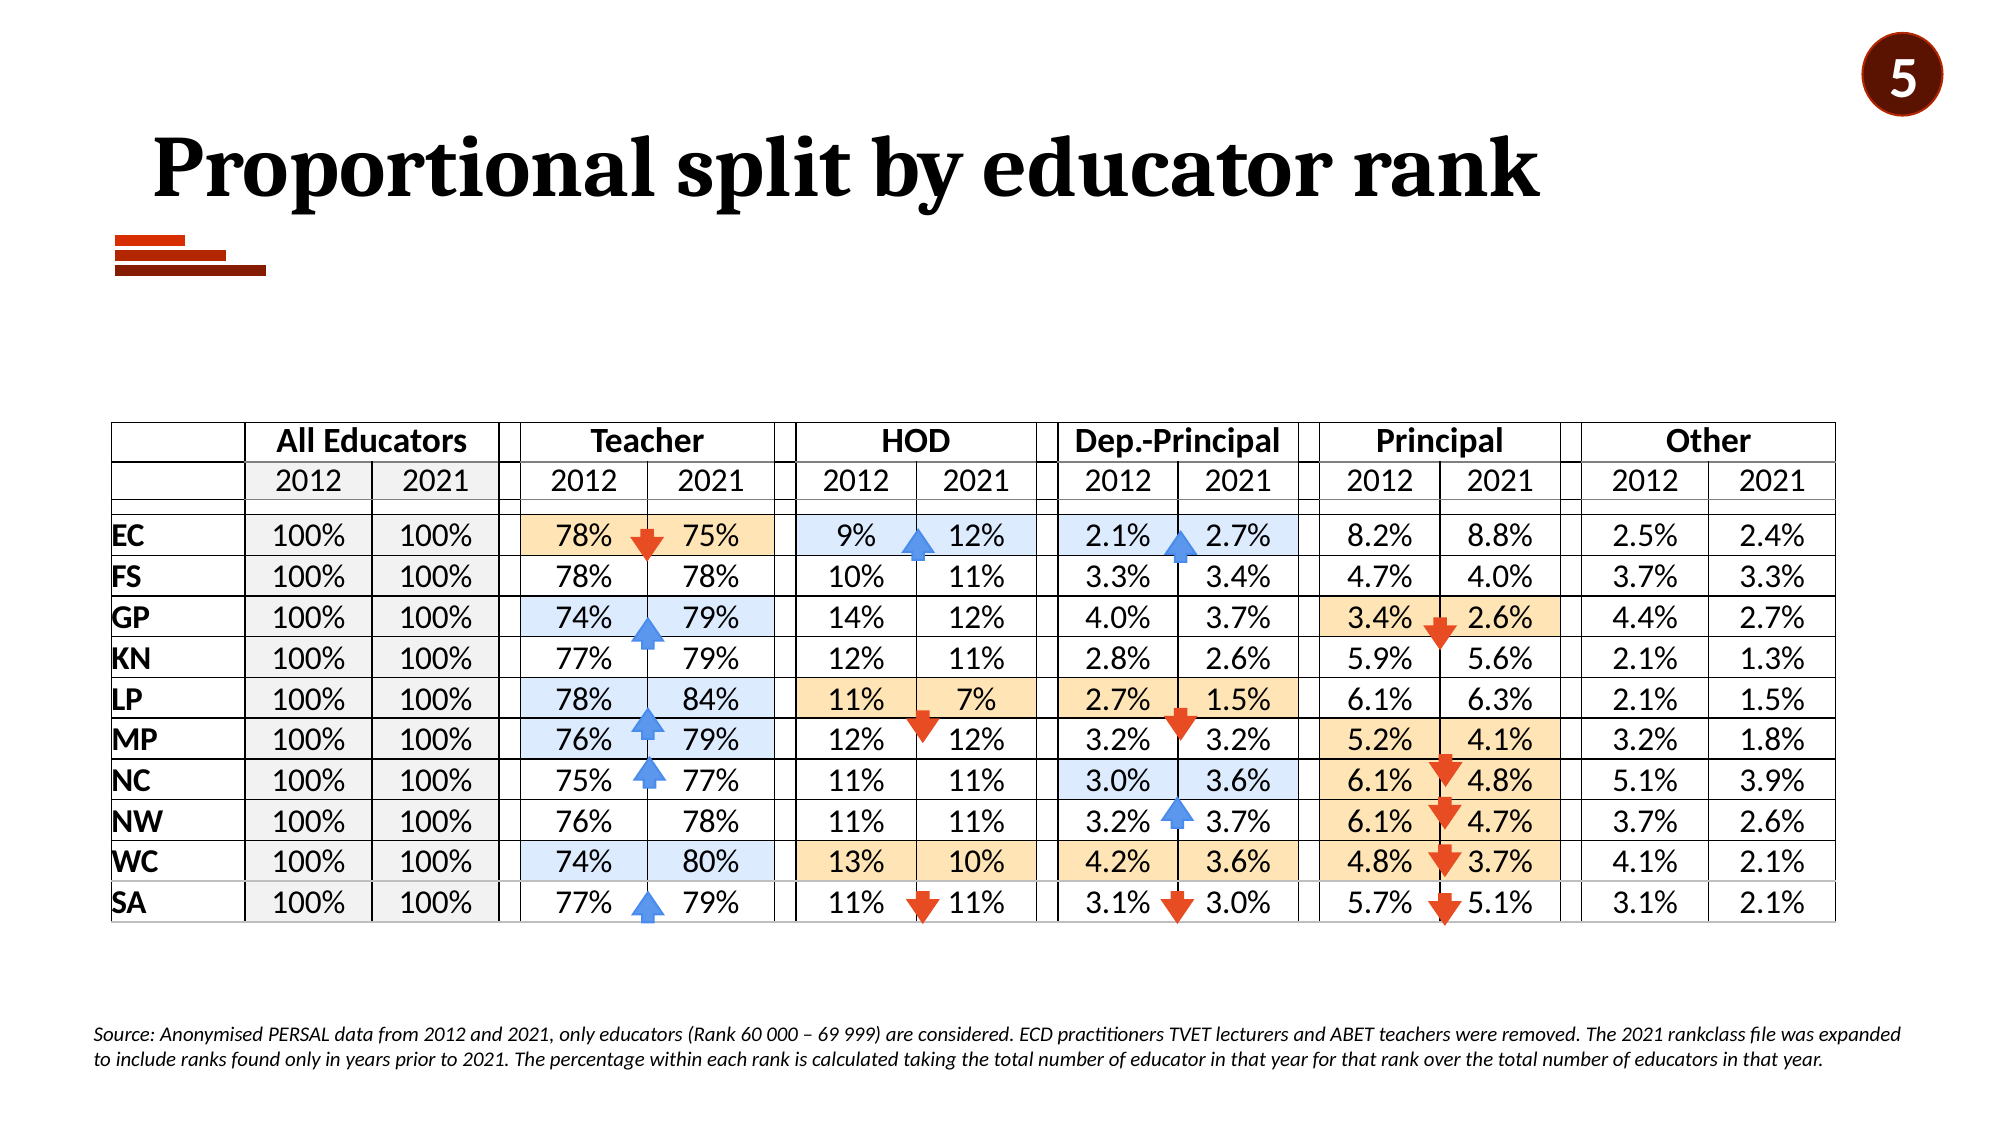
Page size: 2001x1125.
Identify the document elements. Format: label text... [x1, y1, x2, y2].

table_cell 4.7% [1320, 556, 1439, 595]
table_header Principal [1320, 423, 1560, 461]
table_cell 3.7% [1441, 841, 1560, 880]
table_cell [521, 500, 647, 514]
table_cell 76% [521, 719, 647, 758]
text_box [1429, 797, 1460, 828]
text_box 5 [1862, 32, 1943, 116]
table_cell [1299, 500, 1319, 514]
table_cell 3.1% [1582, 882, 1708, 921]
table_cell [775, 463, 795, 499]
table_cell [1561, 597, 1581, 636]
table_cell [500, 760, 520, 799]
text_box [632, 618, 663, 649]
table_cell MP [112, 719, 244, 758]
table_cell 6.1% [1320, 760, 1439, 799]
table_cell 100% [246, 637, 371, 677]
table_cell 78% [521, 556, 647, 595]
table_cell 2.7% [1709, 597, 1835, 636]
table_cell 2021 [917, 463, 1036, 499]
table_cell 100% [373, 515, 498, 555]
table_cell [648, 500, 774, 514]
table_cell 3.7% [1179, 597, 1298, 636]
table_cell 100% [246, 678, 371, 717]
table_cell [1037, 800, 1057, 840]
table_cell [775, 800, 795, 840]
table_cell [1299, 719, 1319, 758]
table_cell NW [112, 800, 244, 840]
table_cell [1561, 500, 1581, 514]
table_cell 100% [246, 882, 371, 921]
table_cell [1299, 597, 1319, 636]
table_cell 77% [521, 882, 647, 921]
text_box [1425, 618, 1456, 649]
table_cell [1561, 463, 1581, 499]
table_cell 100% [246, 515, 371, 555]
table_cell [1299, 760, 1319, 799]
table_cell 2.1% [1582, 637, 1708, 677]
table_cell 4.2% [1059, 841, 1177, 880]
table_cell 2012 [1582, 463, 1708, 499]
table_cell [775, 760, 795, 799]
table_header All Educators [246, 423, 498, 461]
table_cell 84% [648, 678, 774, 717]
text_box [907, 892, 938, 923]
table_cell 1.8% [1709, 719, 1835, 758]
text_box [1162, 892, 1193, 923]
table_cell 2021 [1441, 463, 1560, 499]
table_cell [1037, 760, 1057, 799]
table_cell [1320, 500, 1439, 514]
table_cell 5.2% [1320, 719, 1439, 758]
table_cell [1059, 500, 1177, 514]
table_cell [1561, 719, 1581, 758]
table_cell 100% [246, 556, 371, 595]
table_cell [1299, 556, 1319, 595]
table_cell 3.3% [1059, 556, 1177, 595]
table_cell [1561, 515, 1581, 555]
table_cell 11% [797, 800, 916, 840]
table_cell 76% [521, 800, 647, 840]
table_cell 80% [648, 841, 774, 880]
table_cell 8.2% [1320, 515, 1439, 555]
table_cell [1299, 841, 1319, 880]
table_cell [500, 800, 520, 840]
table_cell 6.1% [1320, 678, 1439, 717]
table_cell KN [112, 637, 244, 677]
table_header [1037, 423, 1057, 461]
table_cell 100% [373, 556, 498, 595]
table_cell 12% [917, 719, 1036, 758]
table_cell [500, 678, 520, 717]
table_cell 11% [917, 760, 1036, 799]
table_cell 74% [521, 841, 647, 880]
table_cell 100% [373, 719, 498, 758]
table_cell [775, 678, 795, 717]
table_cell [775, 556, 795, 595]
table_cell [797, 500, 916, 514]
table_cell 3.2% [1059, 719, 1177, 758]
table_cell [1179, 500, 1298, 514]
table_cell 3.7% [1582, 800, 1708, 840]
table_cell 100% [246, 800, 371, 840]
table_cell 11% [917, 800, 1036, 840]
table_cell 3.7% [1582, 556, 1708, 595]
table_cell [775, 719, 795, 758]
table_cell 5.7% [1320, 882, 1439, 921]
table_cell [1299, 515, 1319, 555]
table_cell 11% [917, 637, 1036, 677]
text_box [903, 529, 934, 560]
table_cell LP [112, 678, 244, 717]
table_cell [1037, 597, 1057, 636]
table_header Other [1582, 423, 1835, 461]
table_cell [1441, 500, 1560, 514]
table_cell WC [112, 841, 244, 880]
table_cell 11% [797, 882, 916, 921]
text_box [632, 892, 663, 923]
table_cell 3.2% [1582, 719, 1708, 758]
table_cell 2012 [1059, 463, 1177, 499]
table_cell 3.2% [1179, 719, 1298, 758]
table_cell 2.1% [1709, 841, 1835, 880]
table_cell 100% [373, 882, 498, 921]
table_cell 12% [797, 719, 916, 758]
table_cell 100% [246, 760, 371, 799]
table_cell [1561, 800, 1581, 840]
table_cell 2021 [1179, 463, 1298, 499]
table_cell FS [112, 556, 244, 595]
table_cell 4.0% [1059, 597, 1177, 636]
text_box Source: Anonymised PERSAL data from 2012 and 2021, only educators (Rank 60 000 – 69 999) are considered. ECD practitioners TVET lecturers and ABET teachers were removed. The 2021 rankclass file was expanded to include ranks found only in years prior to 2021. The percentage within each rank is calculated taking the total number of educator in that year for that rank over the total number of educators in that year. [78, 1013, 1922, 1092]
table_cell 14% [797, 597, 916, 636]
table_cell [775, 841, 795, 880]
table_cell [1037, 515, 1057, 555]
table_cell 11% [917, 882, 1036, 921]
table_cell [917, 500, 1036, 514]
table_cell [1561, 882, 1581, 921]
table_cell 2012 [246, 463, 371, 499]
table_cell [1037, 463, 1057, 499]
table_cell [1561, 556, 1581, 595]
table_cell [1037, 882, 1057, 921]
table_cell [112, 463, 244, 499]
table_cell [1561, 760, 1581, 799]
table_cell [1037, 678, 1057, 717]
table_cell 100% [373, 841, 498, 880]
table_cell [1299, 678, 1319, 717]
table_cell 13% [797, 841, 916, 880]
table_cell 1.3% [1709, 637, 1835, 677]
table_cell 10% [797, 556, 916, 595]
table_header [500, 423, 520, 461]
table_cell 79% [648, 597, 774, 636]
table_cell 2.8% [1059, 637, 1177, 677]
table_header Dep.-Principal [1059, 423, 1298, 461]
table_cell 2021 [1709, 463, 1835, 499]
table_cell 100% [373, 678, 498, 717]
table_cell 4.0% [1441, 556, 1560, 595]
text_box [1165, 708, 1196, 739]
table_cell 12% [917, 597, 1036, 636]
title Proportional split by educator rank [137, 59, 1863, 278]
table_cell SA [112, 882, 244, 921]
table_cell 2.4% [1709, 515, 1835, 555]
table_cell 1.5% [1709, 678, 1835, 717]
table_cell NC [112, 760, 244, 799]
text_box [907, 711, 938, 742]
table_cell [1582, 500, 1708, 514]
table_header [112, 423, 244, 461]
table_cell [1299, 637, 1319, 677]
table_cell 6.3% [1441, 678, 1560, 717]
table_cell 2.7% [1059, 678, 1177, 717]
table_cell [373, 500, 498, 514]
table_cell 79% [648, 882, 774, 921]
table_cell [500, 556, 520, 595]
table_cell [500, 882, 520, 921]
table_cell [1299, 800, 1319, 840]
text_box [632, 708, 663, 739]
table_cell 6.1% [1320, 800, 1439, 840]
text_box [632, 529, 663, 560]
table_cell [1299, 463, 1319, 499]
table_cell 100% [246, 597, 371, 636]
table_cell 3.6% [1179, 841, 1298, 880]
table_cell 74% [521, 597, 647, 636]
table_cell 100% [373, 800, 498, 840]
table_cell [775, 597, 795, 636]
table_header [1299, 423, 1319, 461]
table_cell 3.4% [1320, 597, 1439, 636]
table_cell [1037, 637, 1057, 677]
table_cell 3.0% [1059, 760, 1177, 799]
table_cell 4.1% [1582, 841, 1708, 880]
table_cell 1.5% [1179, 678, 1298, 717]
text_box [634, 757, 665, 788]
table_cell 3.0% [1179, 882, 1298, 921]
table_cell 100% [246, 719, 371, 758]
table_cell [500, 500, 520, 514]
text_box [1429, 845, 1460, 876]
table_cell [775, 637, 795, 677]
table_cell 3.1% [1059, 882, 1177, 921]
table_cell [775, 500, 795, 514]
table_cell 77% [648, 760, 774, 799]
table_cell 77% [521, 637, 647, 677]
table_cell EC [112, 515, 244, 555]
table_cell 3.3% [1709, 556, 1835, 595]
table_cell [1561, 637, 1581, 677]
table_header Teacher [521, 423, 774, 461]
table_cell [500, 637, 520, 677]
table_cell [246, 500, 371, 514]
table_cell 2012 [797, 463, 916, 499]
table_cell 100% [373, 760, 498, 799]
table_cell [112, 500, 244, 514]
table_cell 3.4% [1179, 556, 1298, 595]
table_cell [1037, 500, 1057, 514]
table_cell 2.6% [1709, 800, 1835, 840]
table_cell 3.2% [1059, 800, 1177, 840]
text_box [1429, 894, 1460, 925]
table_cell [1037, 719, 1057, 758]
text_box [1430, 755, 1461, 786]
table_cell 5.1% [1441, 882, 1560, 921]
table_cell [1709, 500, 1835, 514]
table_cell [500, 463, 520, 499]
table_cell [1037, 556, 1057, 595]
table_cell 78% [648, 556, 774, 595]
table_header HOD [797, 423, 1036, 461]
table_cell 9% [797, 515, 916, 555]
table_cell 78% [521, 515, 647, 555]
table_cell 4.1% [1441, 719, 1560, 758]
table_cell 4.8% [1441, 760, 1560, 799]
table_cell 2.5% [1582, 515, 1708, 555]
table_cell 100% [246, 841, 371, 880]
table_header [775, 423, 795, 461]
table_cell 4.8% [1320, 841, 1439, 880]
table_cell 2012 [521, 463, 647, 499]
table_cell [775, 882, 795, 921]
table_cell 75% [648, 515, 774, 555]
table_cell 4.7% [1441, 800, 1560, 840]
table_cell 2.1% [1059, 515, 1177, 555]
table_cell 12% [797, 637, 916, 677]
table_cell 10% [917, 841, 1036, 880]
table_cell 2.7% [1179, 515, 1298, 555]
table_cell 11% [797, 678, 916, 717]
table_cell 11% [917, 556, 1036, 595]
table_cell 79% [648, 719, 774, 758]
table_cell 100% [373, 597, 498, 636]
table_cell 4.4% [1582, 597, 1708, 636]
table_cell 79% [648, 637, 774, 677]
table_cell 2021 [373, 463, 498, 499]
table_header [1561, 423, 1581, 461]
table_cell 11% [797, 760, 916, 799]
table_cell [1037, 841, 1057, 880]
table_cell 5.9% [1320, 637, 1439, 677]
table_cell [1299, 882, 1319, 921]
table_cell 3.6% [1179, 760, 1298, 799]
table_cell 100% [373, 637, 498, 677]
table_cell [1561, 678, 1581, 717]
table_cell [500, 597, 520, 636]
table_cell [500, 841, 520, 880]
table_cell 3.7% [1179, 800, 1298, 840]
table_cell [1561, 841, 1581, 880]
table_cell 2.1% [1709, 882, 1835, 921]
table_cell 2.1% [1582, 678, 1708, 717]
table_cell 2.6% [1179, 637, 1298, 677]
table_cell 3.9% [1709, 760, 1835, 799]
table_cell 2012 [1320, 463, 1439, 499]
table_cell 7% [917, 678, 1036, 717]
table_cell 8.8% [1441, 515, 1560, 555]
text_box [1162, 797, 1193, 828]
table_cell 2.6% [1441, 597, 1560, 636]
table_cell [775, 515, 795, 555]
table_cell 5.1% [1582, 760, 1708, 799]
table_cell 2021 [648, 463, 774, 499]
text_box [1165, 531, 1196, 562]
table_cell 5.6% [1441, 637, 1560, 677]
table_cell GP [112, 597, 244, 636]
table_cell 78% [521, 678, 647, 717]
table_cell 12% [917, 515, 1036, 555]
table_cell [500, 719, 520, 758]
table_cell 78% [648, 800, 774, 840]
table_cell 75% [521, 760, 647, 799]
table_cell [500, 515, 520, 555]
